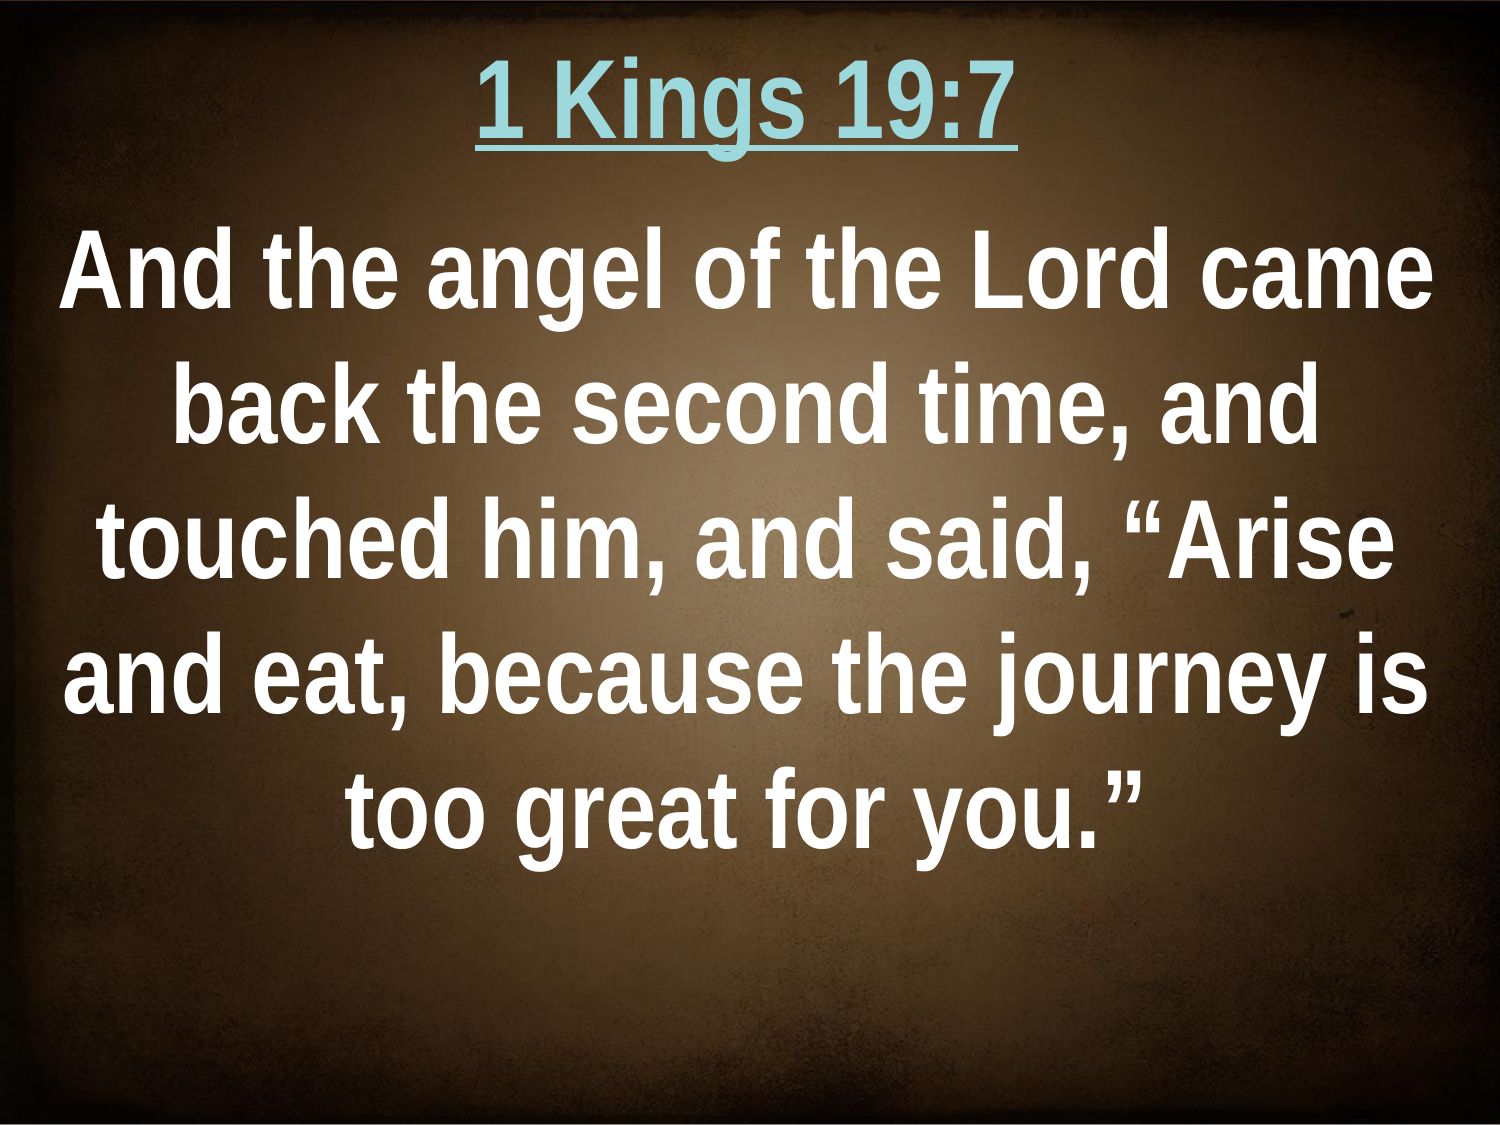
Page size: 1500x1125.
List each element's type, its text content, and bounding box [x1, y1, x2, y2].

picture [0, 0, 1500, 1125]
text_box 1 Kings 19:7 And the angel of the Lord came back the second time, and touched him, and said, “Arise and eat, because the journey is too great for you.” [18, 18, 1475, 879]
